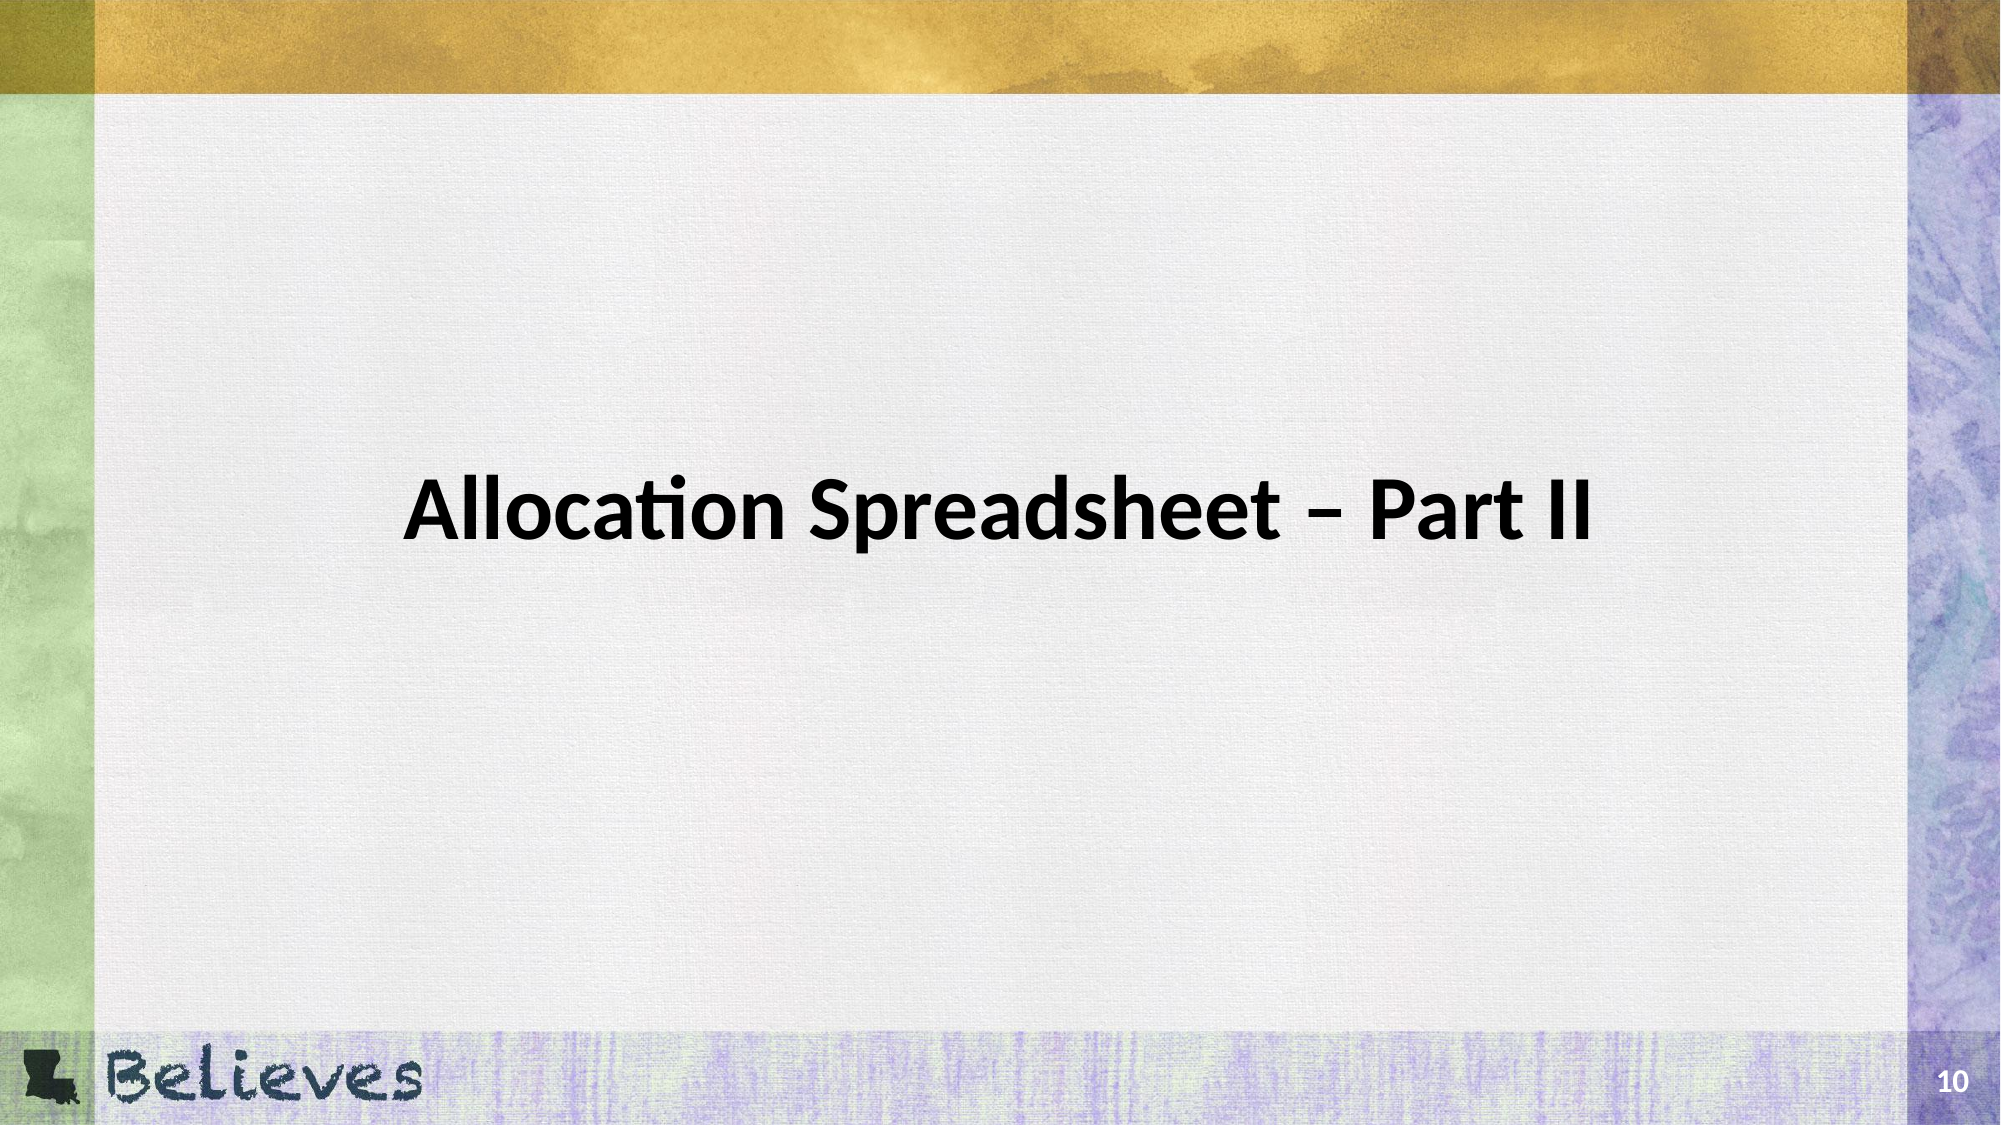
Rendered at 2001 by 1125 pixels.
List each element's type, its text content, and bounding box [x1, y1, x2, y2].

picture [0, 0, 2001, 1125]
title Allocation Spreadsheet – Part II [94, 409, 1906, 609]
